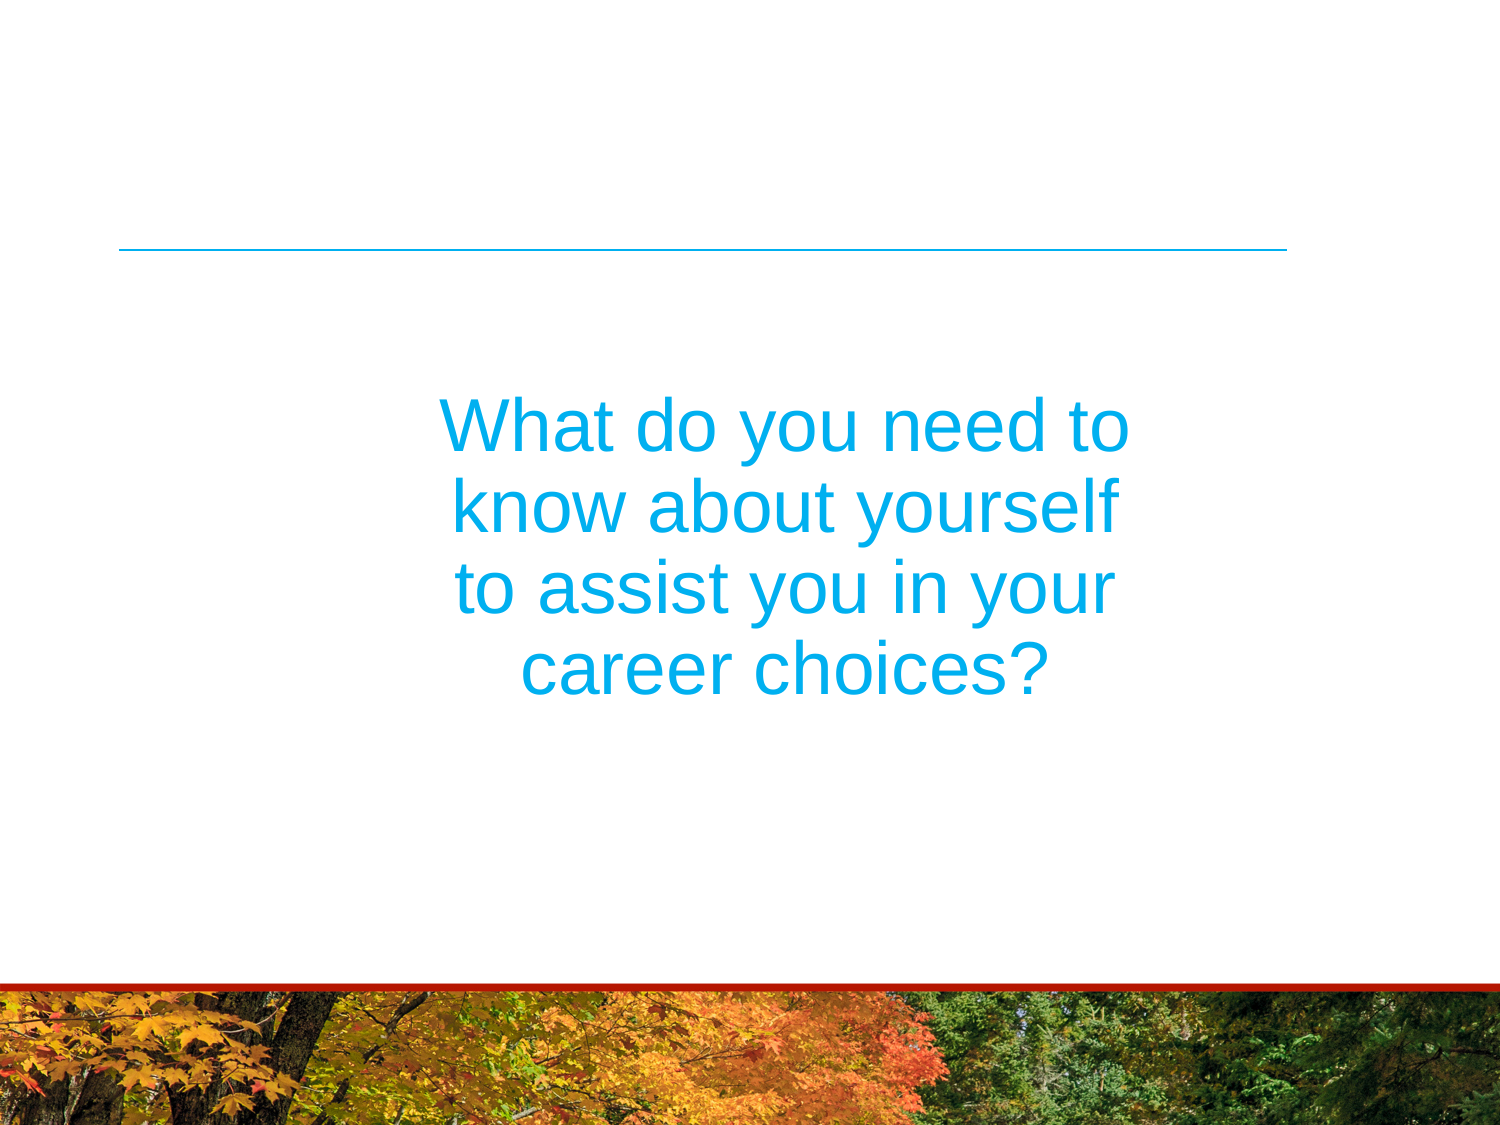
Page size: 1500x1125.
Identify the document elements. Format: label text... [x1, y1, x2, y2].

list What do you need to know about yourself to assist you in your career choices? [399, 379, 1172, 780]
picture [0, 0, 1500, 1125]
